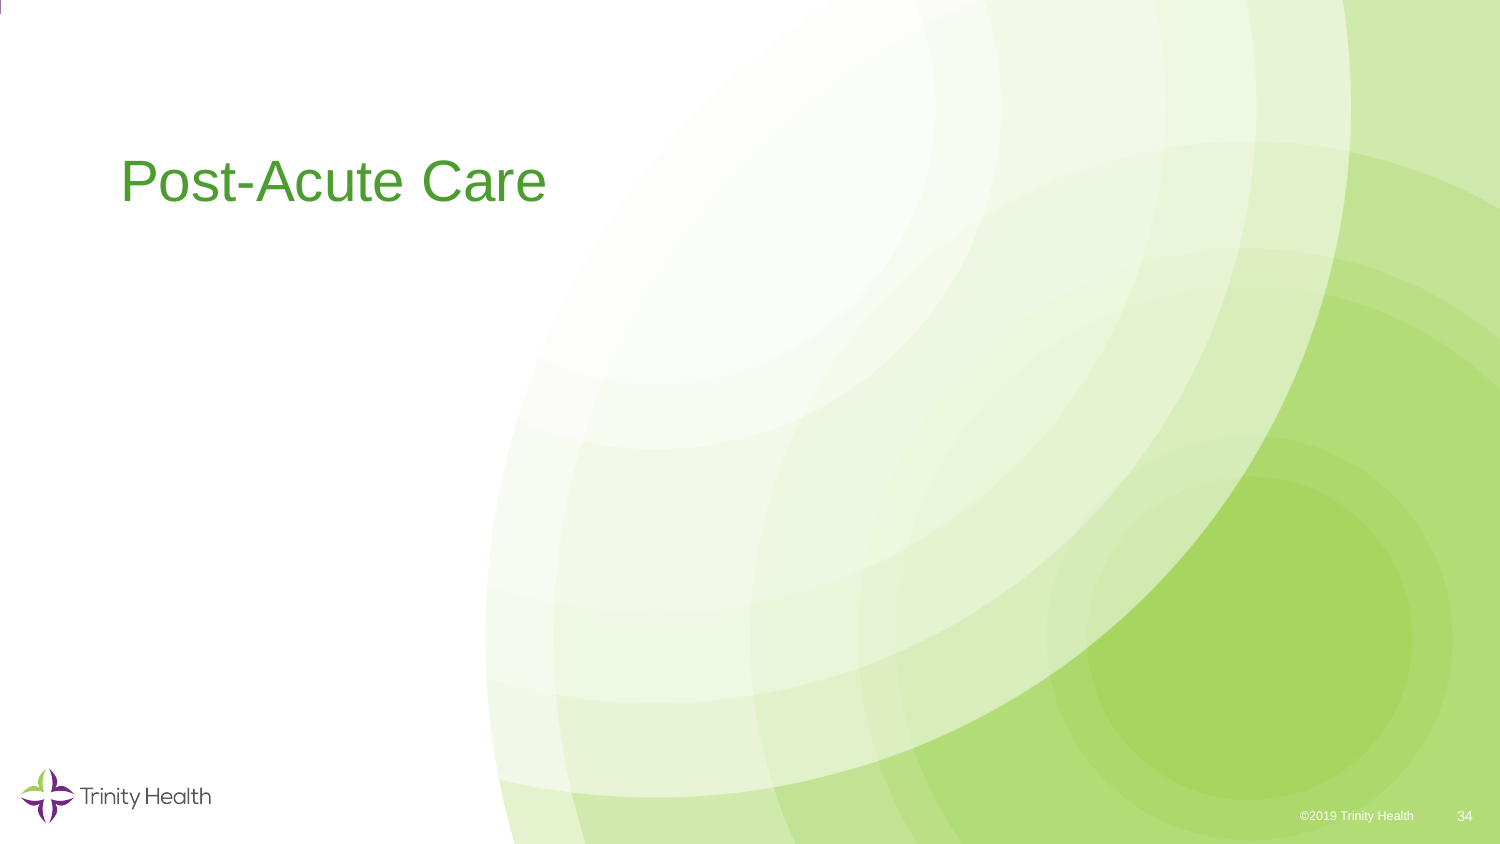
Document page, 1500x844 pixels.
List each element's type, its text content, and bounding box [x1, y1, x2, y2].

footer ©2019 Trinity Health [799, 800, 1406, 832]
title Post-Acute Care [120, 139, 732, 306]
slide_number 34 [1406, 792, 1474, 838]
picture [0, 0, 1500, 844]
